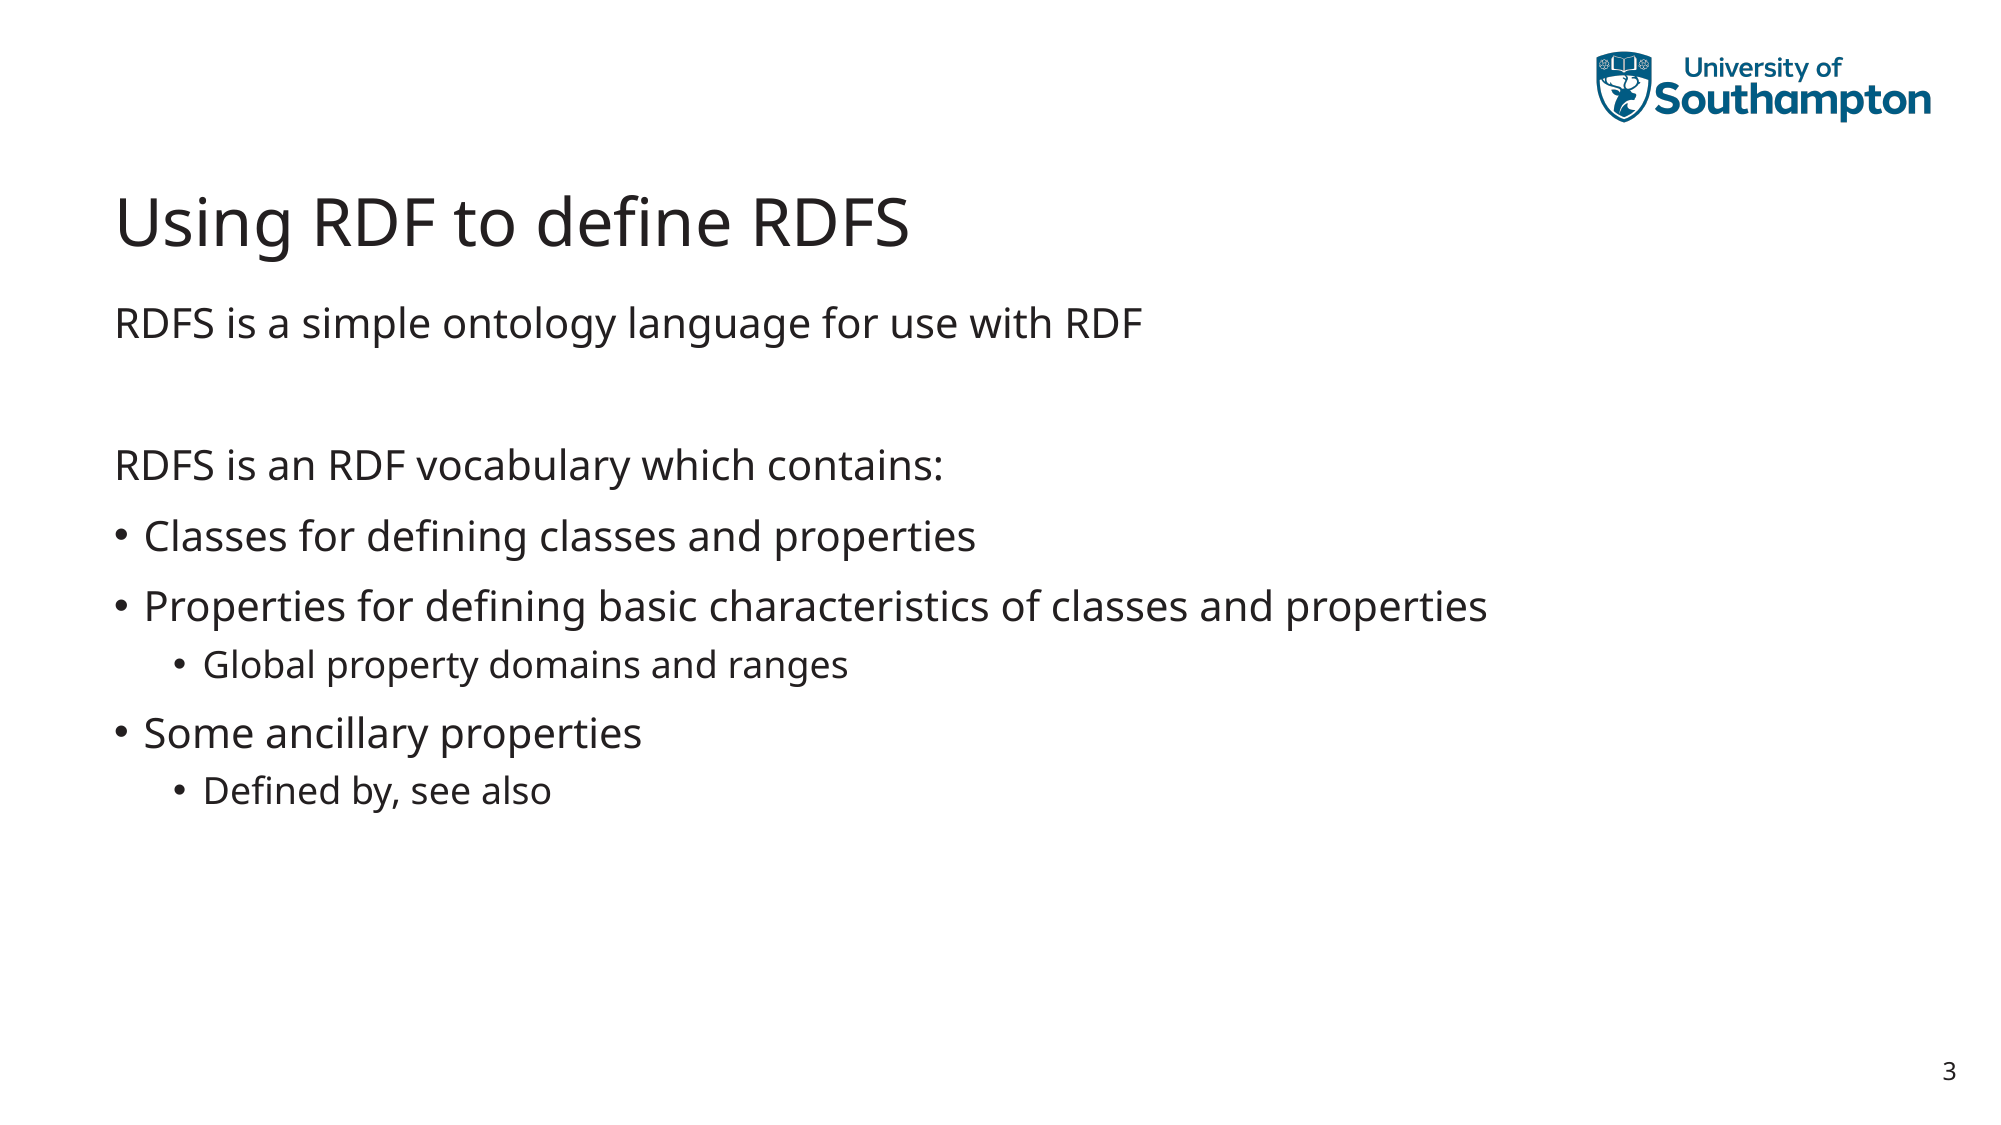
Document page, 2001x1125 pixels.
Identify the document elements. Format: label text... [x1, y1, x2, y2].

picture [1600, 80, 1617, 111]
picture [1823, 97, 1830, 113]
picture [1808, 97, 1815, 113]
picture [1847, 97, 1857, 108]
picture [1730, 97, 1736, 113]
picture [1689, 97, 1698, 108]
picture [1626, 78, 1648, 111]
picture [1758, 97, 1766, 113]
picture [1626, 76, 1636, 88]
list RDFS is a simple ontology language for use with RDF RDFS is an RDF vocabulary which contains: Classes for defining classes and properties Properties for defining basic characteristics of classes and properties Global property domains and ranges Some ancillary properties Defined by, see also [102, 290, 1898, 1024]
title Using RDF to define RDFS [102, 113, 1898, 268]
picture [1890, 97, 1900, 108]
picture [1782, 97, 1791, 108]
picture [1527, 0, 2000, 220]
picture [1607, 76, 1624, 88]
